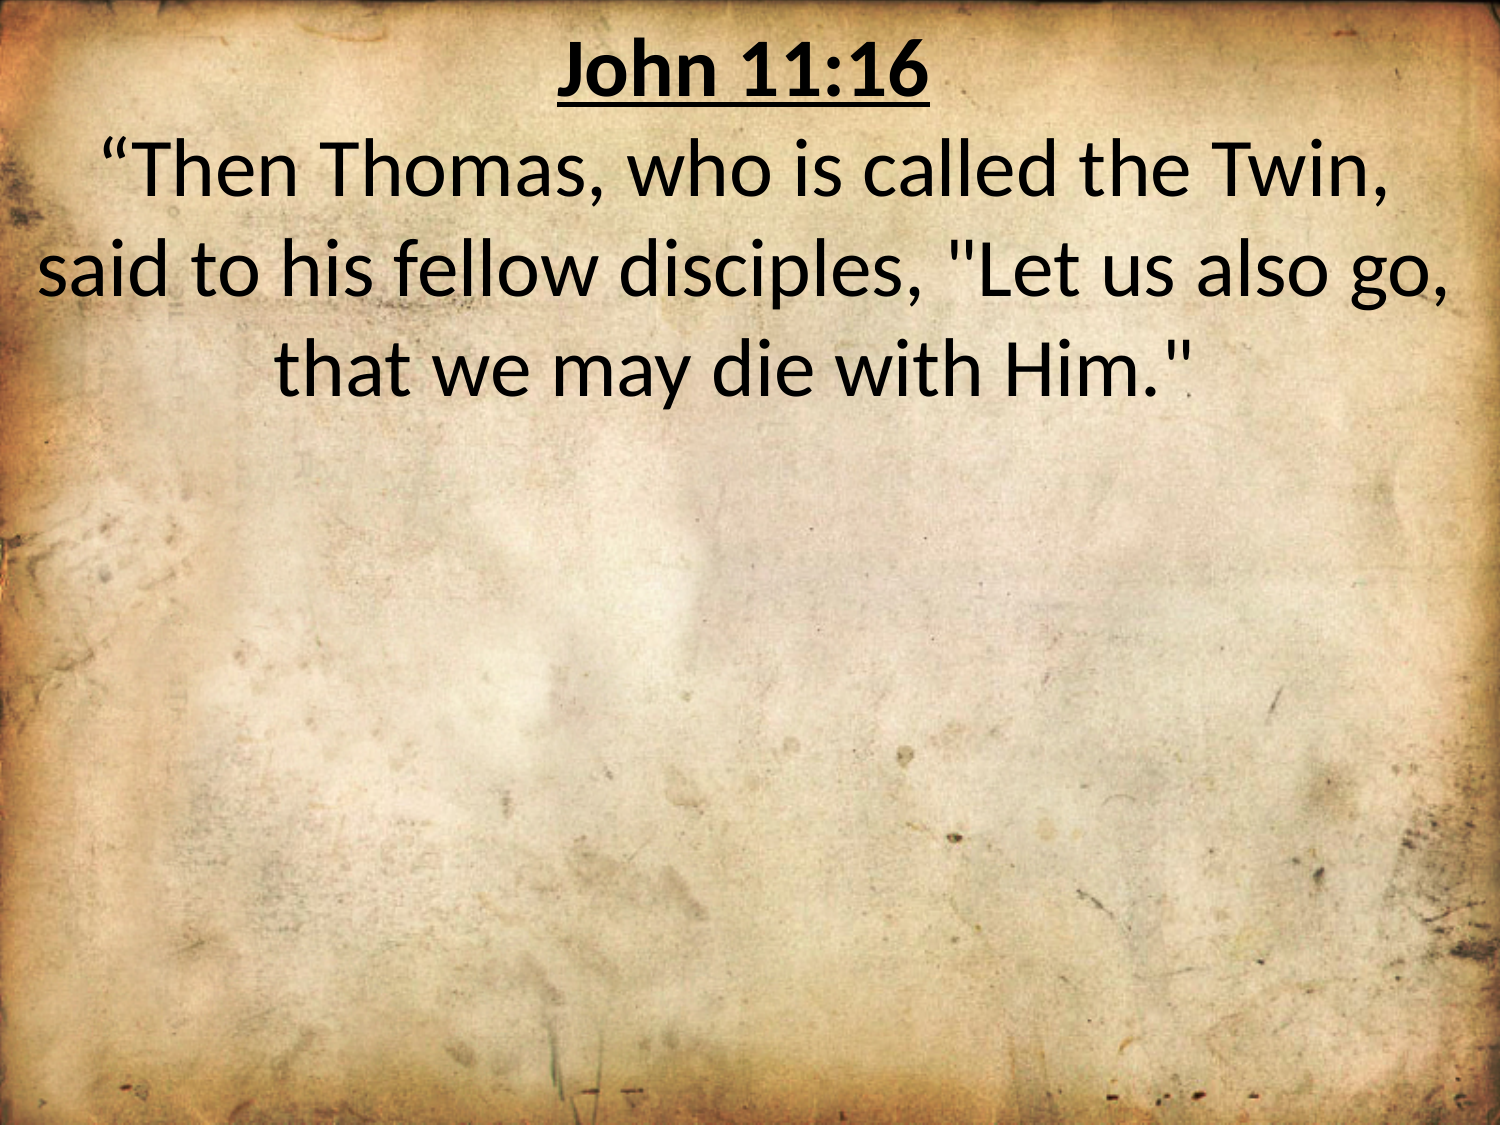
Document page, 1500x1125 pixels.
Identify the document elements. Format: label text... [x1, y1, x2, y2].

picture [0, 0, 1500, 1125]
text_box John 11:16 “Then Thomas, who is called the Twin, said to his fellow disciples, "Let us also go, that we may die with Him." [12, 5, 1475, 1125]
